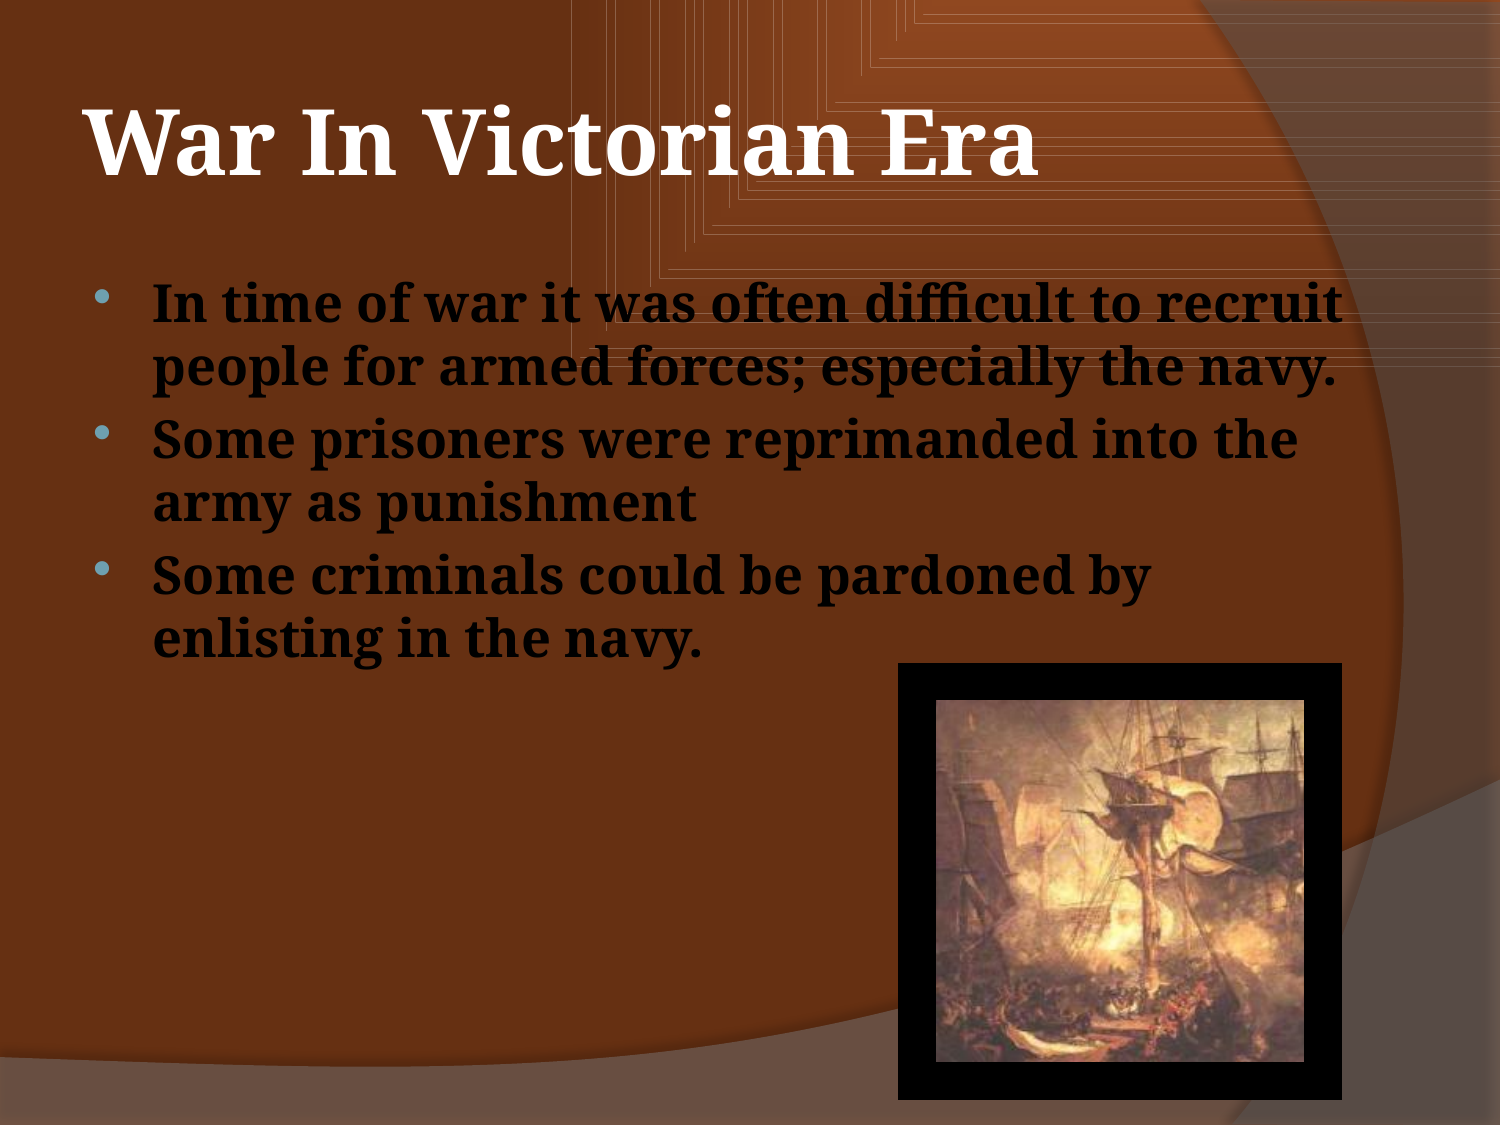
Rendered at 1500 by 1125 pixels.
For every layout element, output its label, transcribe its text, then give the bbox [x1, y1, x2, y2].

title War In Victorian Era [75, 45, 1300, 233]
picture [935, 699, 1305, 1063]
list In time of war it was often difficult to recruit people for armed forces; especially the navy. Some prisoners were reprimanded into the army as punishment Some criminals could be pardoned by enlisting in the navy. [75, 262, 1363, 738]
